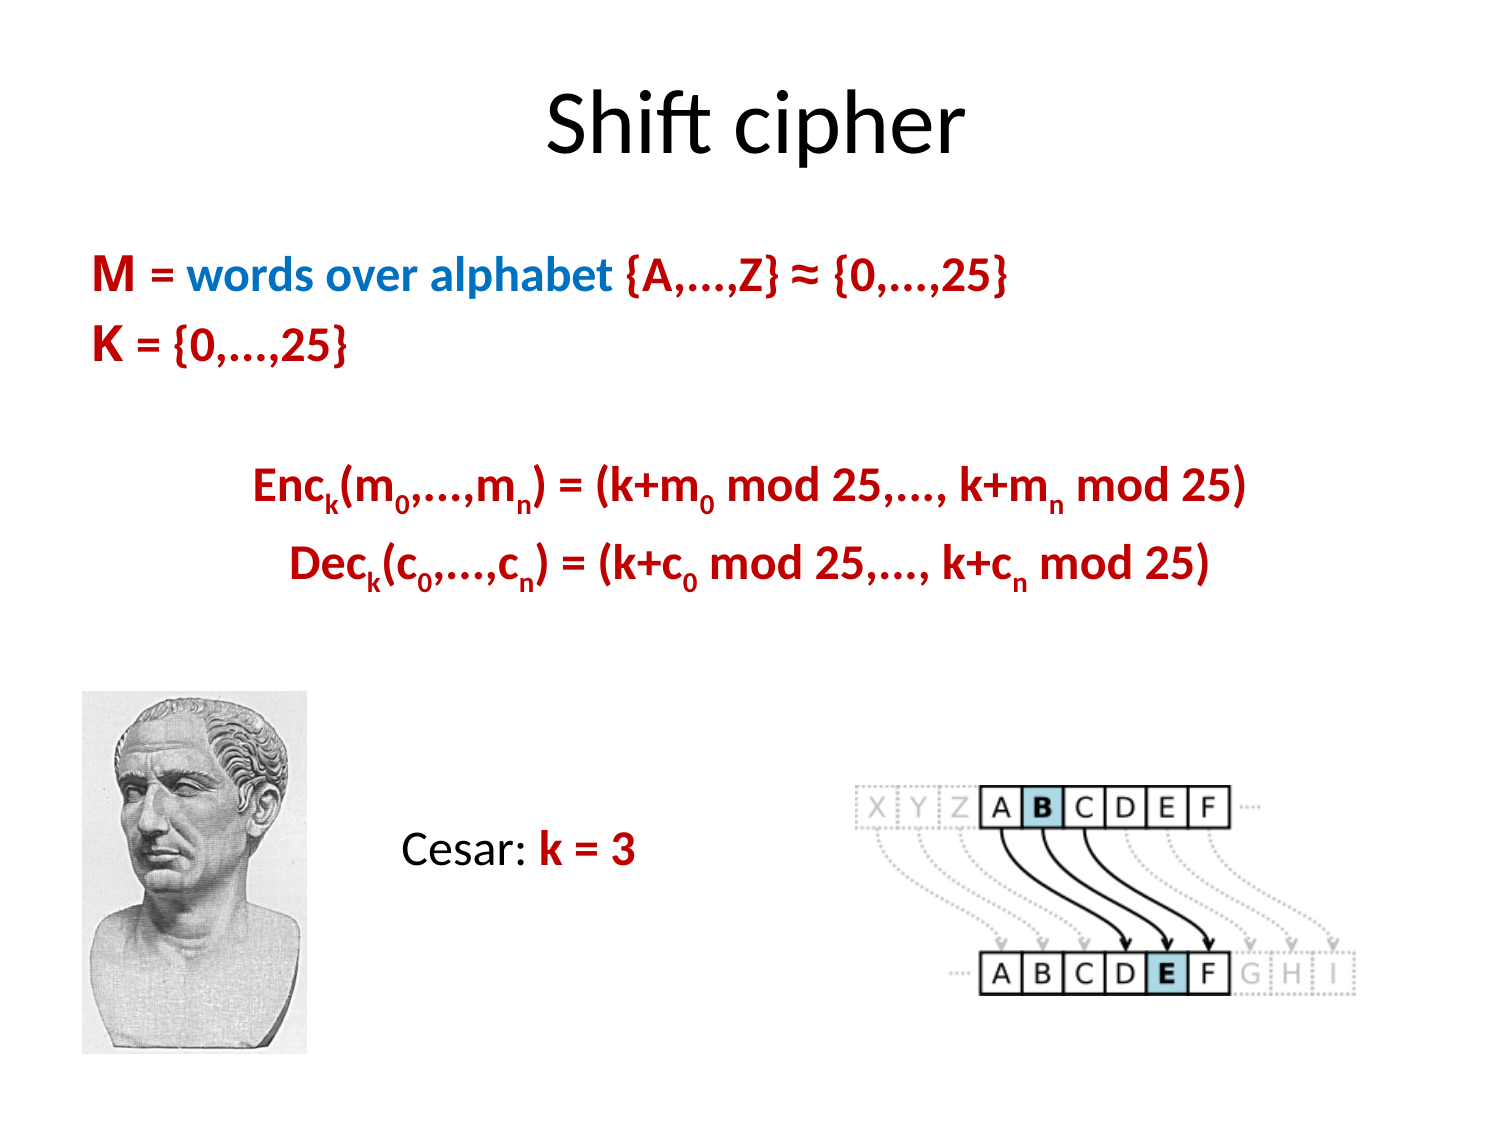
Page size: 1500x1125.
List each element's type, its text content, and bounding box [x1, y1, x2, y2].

list M = words over alphabet {A,...,Z} ≈ {0,...,25} K = {0,...,25} Enck(m0,...,mn) = (k+m0 mod 25,..., k+mn mod 25) Deck(c0,...,cn) = (k+c0 mod 25,..., k+cn mod 25) [75, 234, 1425, 1005]
picture [81, 691, 307, 1055]
title Shift cipher [82, 23, 1432, 211]
text_box Cesar: k = 3 [386, 808, 692, 884]
picture [855, 784, 1356, 997]
